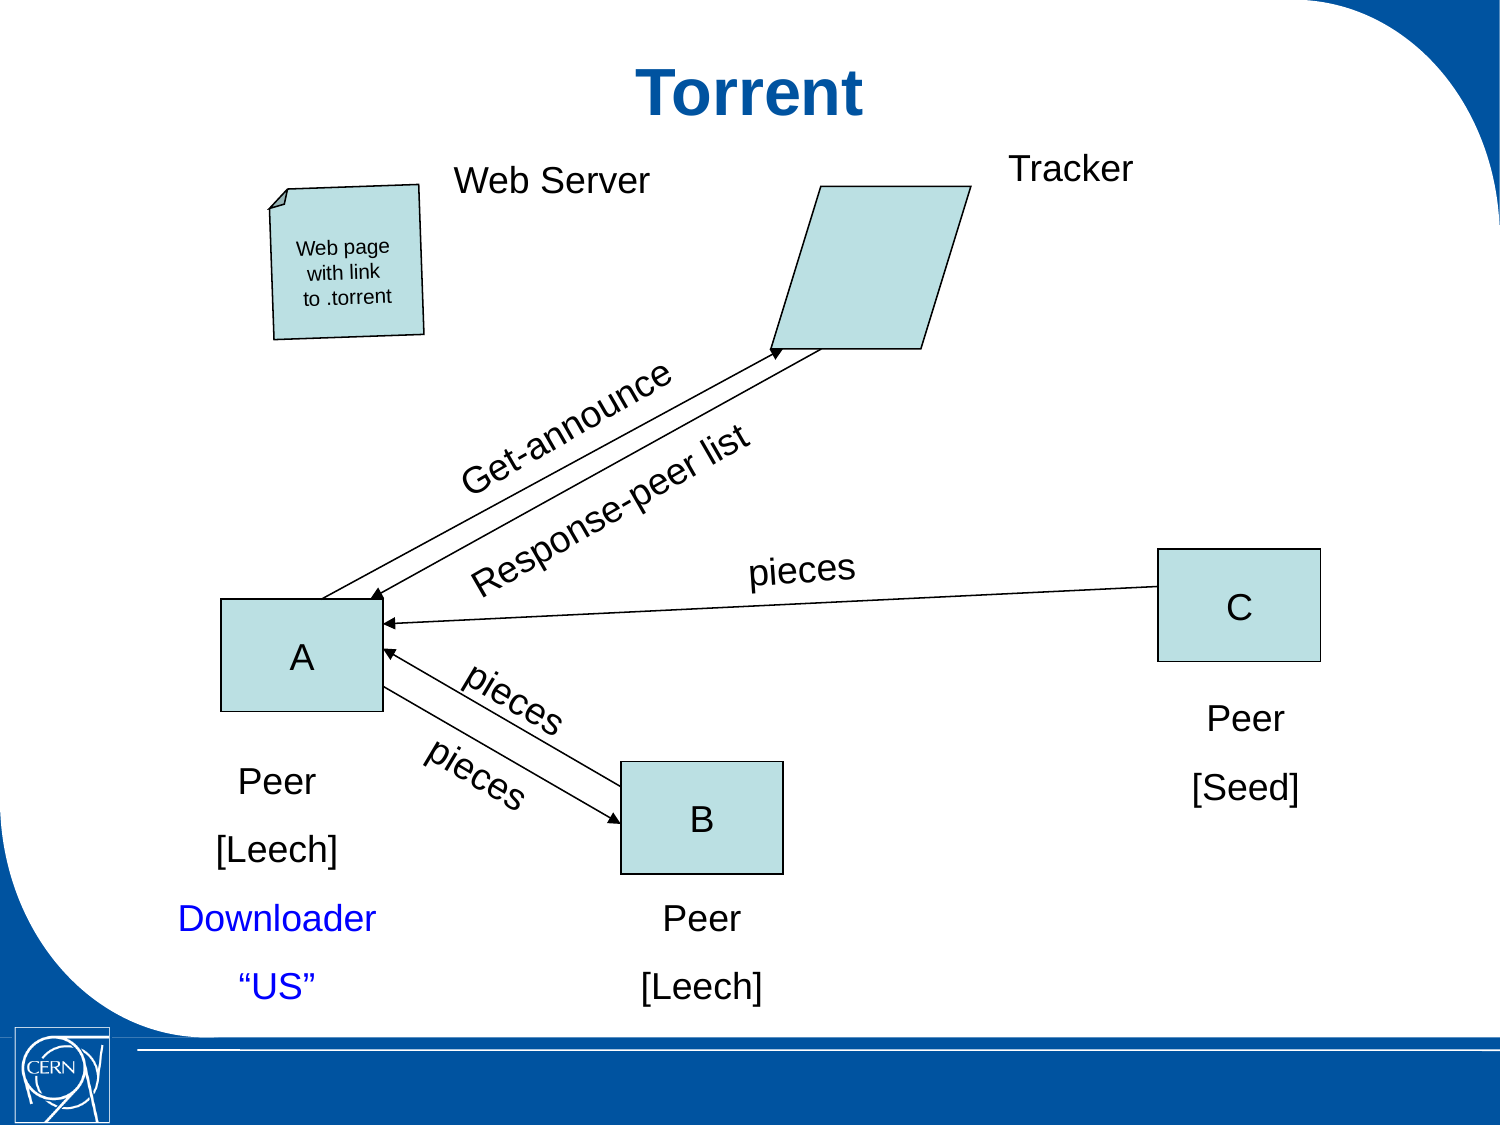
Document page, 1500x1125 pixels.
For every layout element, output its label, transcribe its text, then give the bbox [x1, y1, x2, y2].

title Torrent [75, 43, 1425, 140]
picture [12, 1024, 112, 1125]
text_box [158, 136, 1321, 1016]
